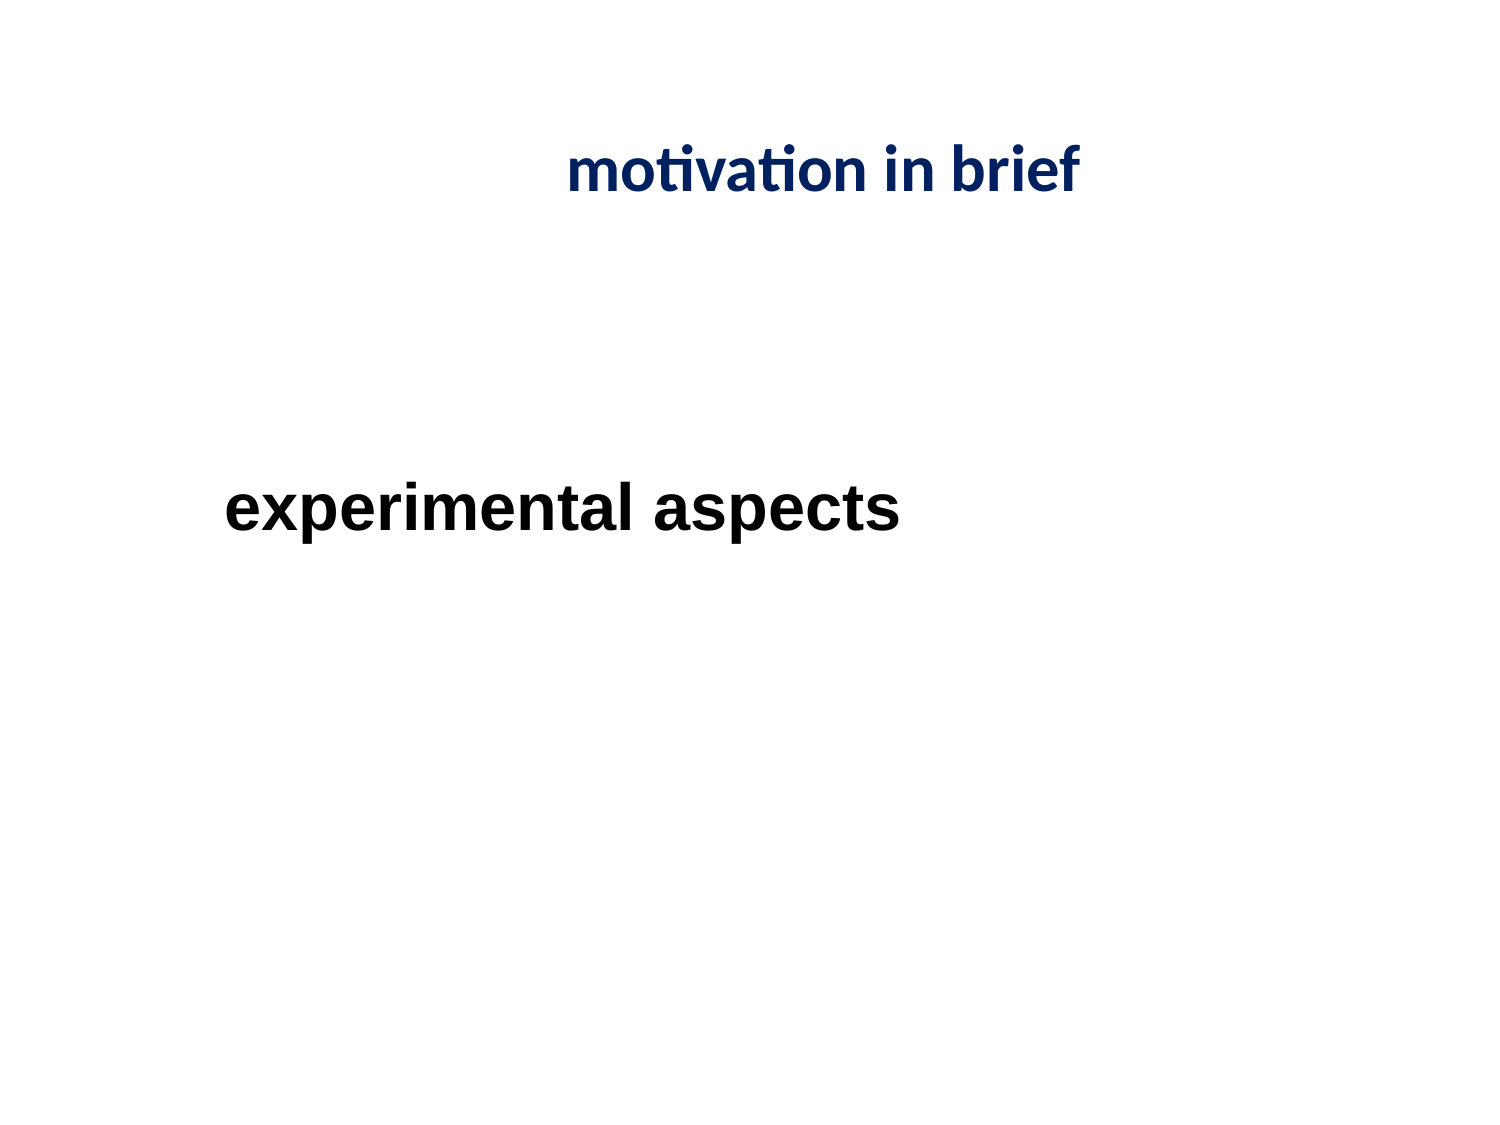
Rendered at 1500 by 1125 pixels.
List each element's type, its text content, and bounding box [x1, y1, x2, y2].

text_box experimental aspects [209, 456, 918, 551]
title motivation in brief [188, 54, 1460, 276]
